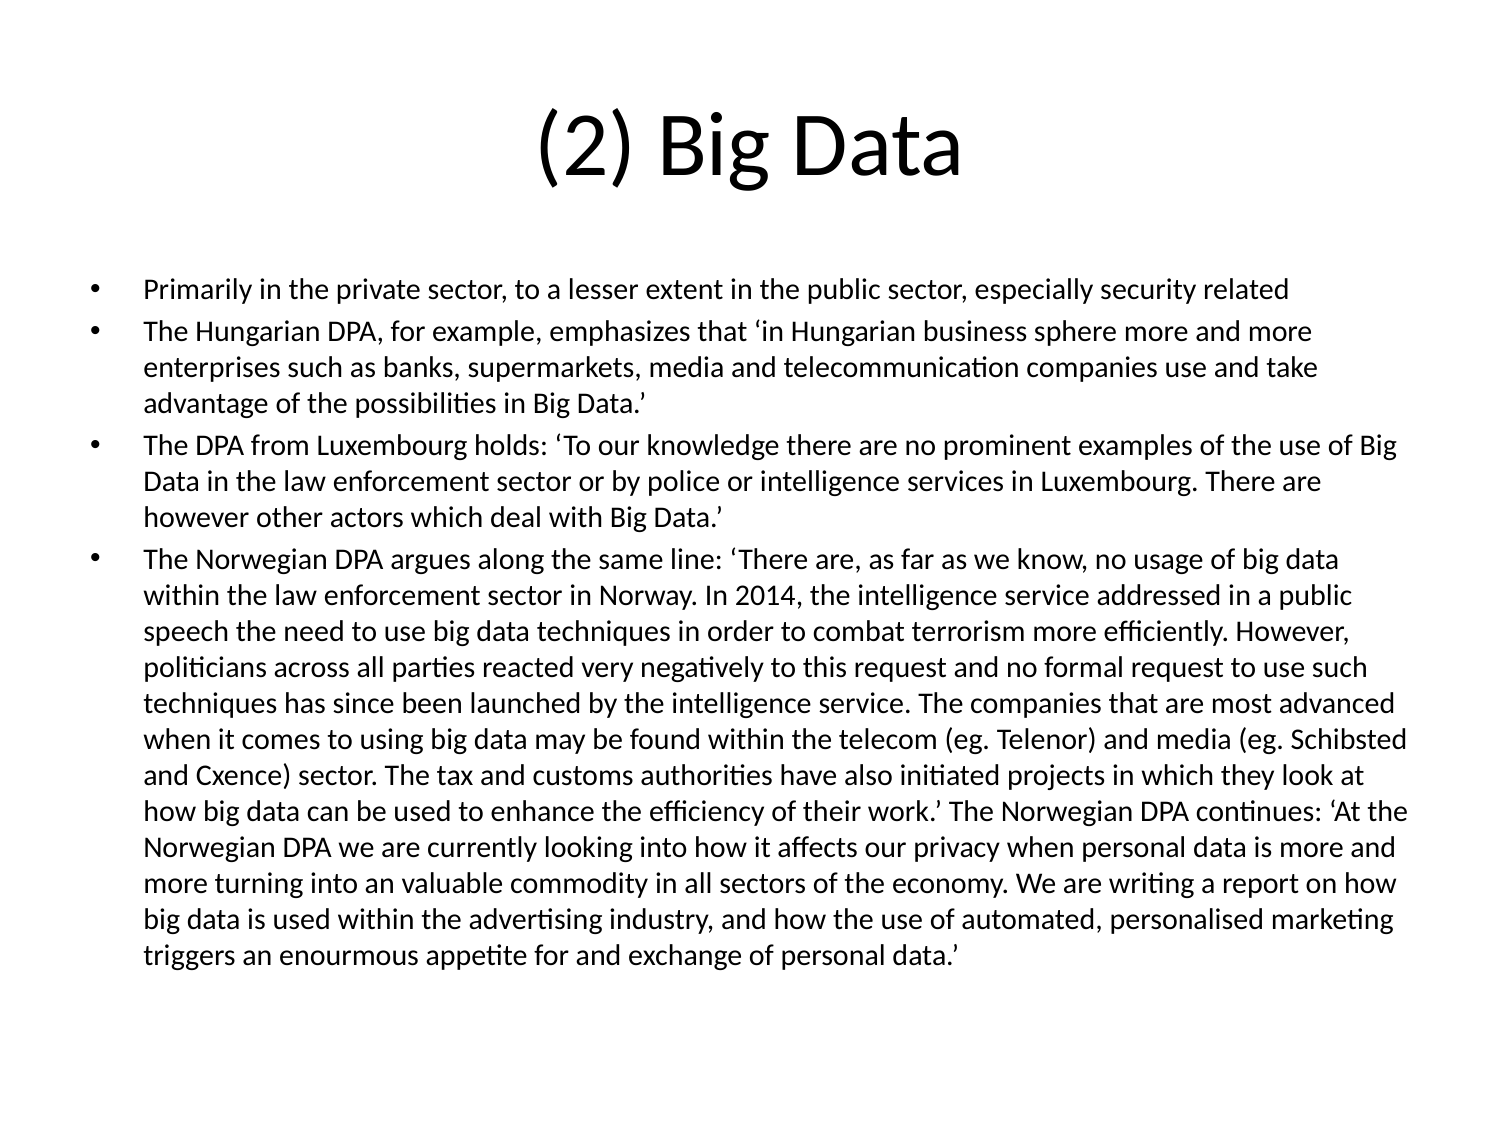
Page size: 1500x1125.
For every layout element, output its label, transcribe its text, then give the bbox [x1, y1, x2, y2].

list Primarily in the private sector, to a lesser extent in the public sector, especially security related The Hungarian DPA, for example, emphasizes that ‘in Hungarian business sphere more and more enterprises such as banks, supermarkets, media and telecommunication companies use and take advantage of the possibilities in Big Data.’ The DPA from Luxembourg holds: ‘To our knowledge there are no prominent examples of the use of Big Data in the law enforcement sector or by police or intelligence services in Luxembourg. There are however other actors which deal with Big Data.’ The Norwegian DPA argues along the same line: ‘There are, as far as we know, no usage of big data within the law enforcement sector in Norway. In 2014, the intelligence service addressed in a public speech the need to use big data techniques in order to combat terrorism more efficiently. However, politicians across all parties reacted very negatively to this request and no formal request to use such techniques has since been launched by the intelligence service. The companies that are most advanced when it comes to using big data may be found within the telecom (eg. Telenor) and media (eg. Schibsted and Cxence) sector. The tax and customs authorities have also initiated projects in which they look at how big data can be used to enhance the efficiency of their work.’ The Norwegian DPA continues: ‘At the Norwegian DPA we are currently looking into how it affects our privacy when personal data is more and more turning into an valuable commodity in all sectors of the economy. We are writing a report on how big data is used within the advertising industry, and how the use of automated, personalised marketing triggers an enourmous appetite for and exchange of personal data.’ [75, 262, 1425, 1005]
title (2) Big Data [75, 45, 1425, 233]
